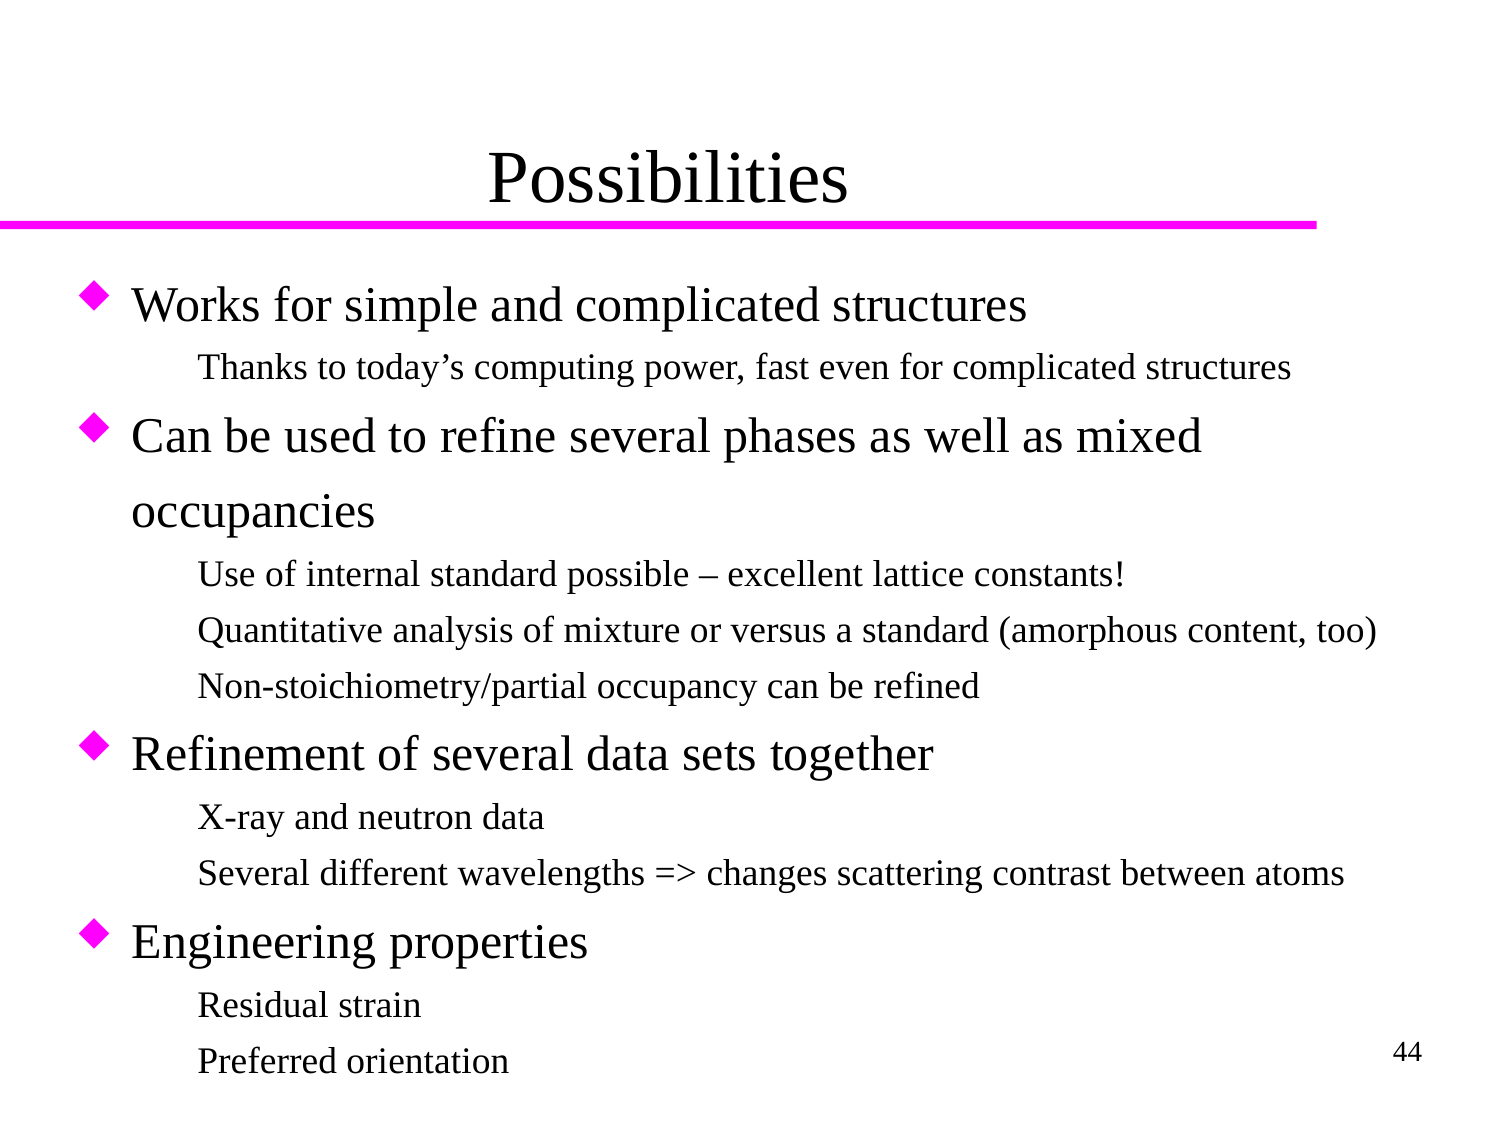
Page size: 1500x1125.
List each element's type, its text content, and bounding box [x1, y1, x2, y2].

slide_number 44 [1125, 1012, 1438, 1088]
list Works for simple and complicated structures Thanks to today’s computing power, fast even for complicated structures Can be used to refine several phases as well as mixed occupancies Use of internal standard possible – excellent lattice constants! Quantitative analysis of mixture or versus a standard (amorphous content, too) Non-stoichiometry/partial occupancy can be refined Refinement of several data sets together X-ray and neutron data Several different wavelengths => changes scattering contrast between atoms Engineering properties Residual strain Preferred orientation [60, 248, 1426, 936]
title Possibilities [0, 43, 1338, 225]
